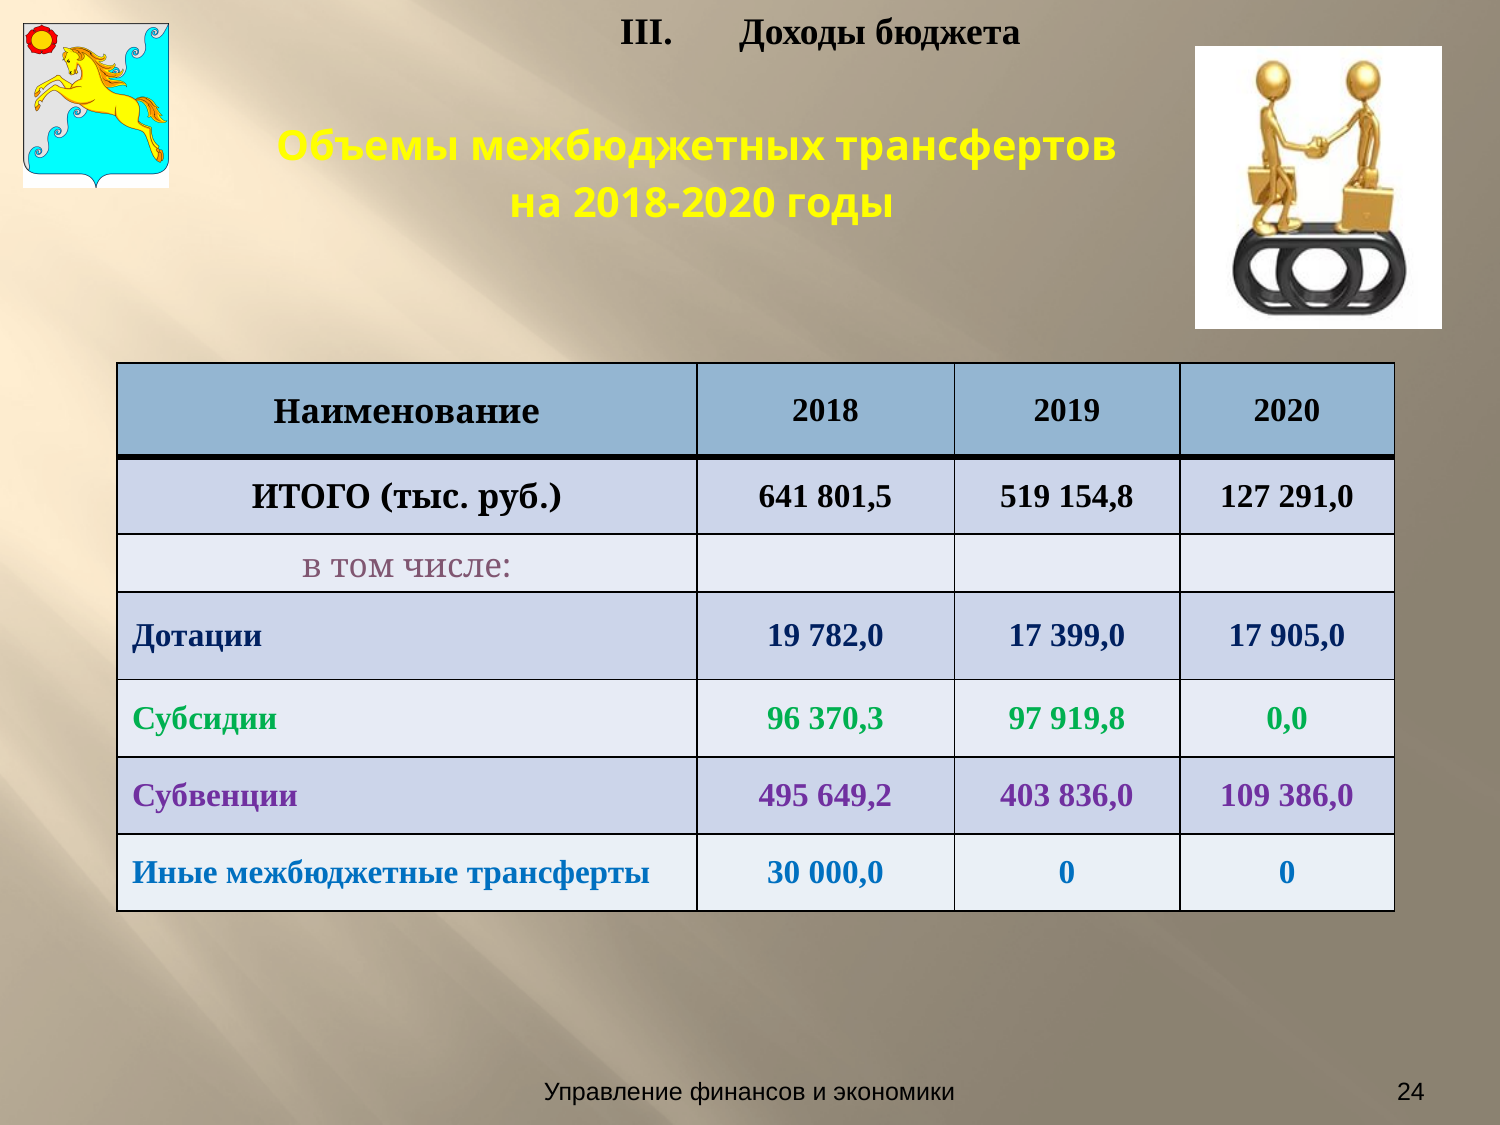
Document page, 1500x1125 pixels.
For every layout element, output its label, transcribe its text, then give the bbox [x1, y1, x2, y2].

title Объемы межбюджетных трансфертов на 2018-2020 годы [222, 93, 1172, 252]
table_cell 127 291,0 [1181, 460, 1394, 533]
table_header 2018 [698, 364, 954, 454]
slide_number 24 [1299, 1052, 1425, 1113]
table_header 2020 [1181, 364, 1394, 454]
table_cell [955, 535, 1179, 591]
table_cell Иные межбюджетные трансферты [118, 835, 696, 910]
picture [23, 23, 169, 188]
table_cell 17 399,0 [955, 593, 1179, 679]
table_cell 0,0 [1181, 680, 1394, 756]
table_cell 30 000,0 [698, 835, 954, 910]
table_cell Дотации [118, 593, 696, 679]
table_cell 641 801,5 [698, 460, 954, 533]
text_box III. Доходы бюджета [199, 0, 1442, 60]
table_header 2019 [955, 364, 1179, 454]
table_cell 403 836,0 [955, 758, 1179, 833]
footer Управление финансов и экономики [512, 1052, 988, 1113]
table_cell [698, 535, 954, 591]
table_cell в том числе: [118, 535, 696, 591]
table_cell 97 919,8 [955, 680, 1179, 756]
table_cell 0 [1181, 835, 1394, 910]
table_cell 495 649,2 [698, 758, 954, 833]
table_cell 96 370,3 [698, 680, 954, 756]
table_cell [1181, 535, 1394, 591]
table_cell Субсидии [118, 680, 696, 756]
table_cell Субвенции [118, 758, 696, 833]
table_cell ИТОГО (тыс. руб.) [118, 460, 696, 533]
table_header Наименование [118, 364, 696, 454]
table_cell 17 905,0 [1181, 593, 1394, 679]
table_cell 519 154,8 [955, 460, 1179, 533]
table_cell 0 [955, 835, 1179, 910]
table_cell 19 782,0 [698, 593, 954, 679]
picture [1195, 46, 1442, 330]
table_cell 109 386,0 [1181, 758, 1394, 833]
